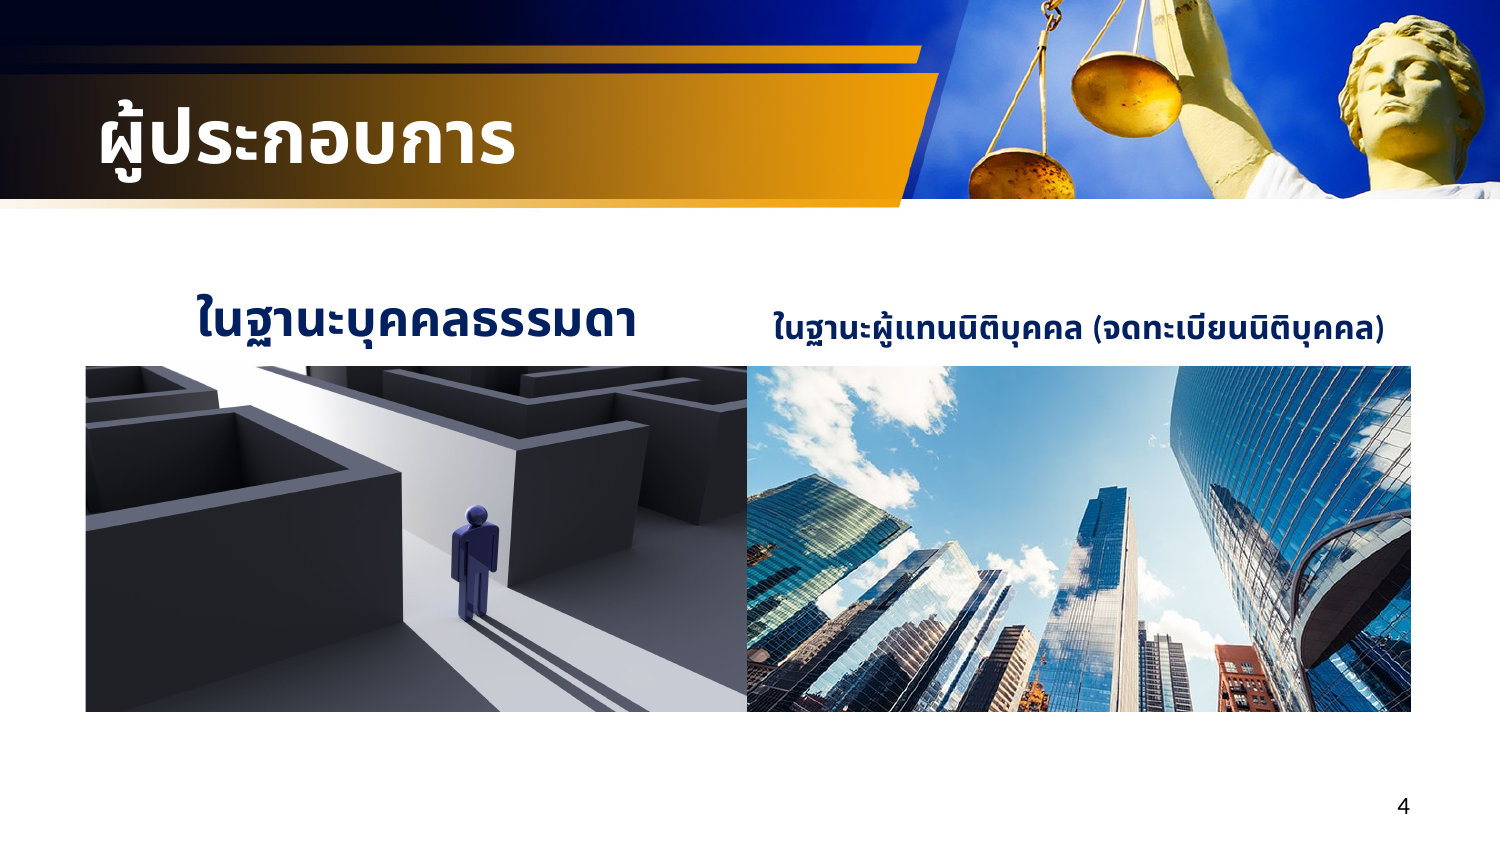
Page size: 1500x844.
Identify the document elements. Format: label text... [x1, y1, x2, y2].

title ผู้ประกอบการ [81, 71, 1409, 197]
list ในฐานะผู้แทนนิติบุคคล (จดทะเบียนนิติบุคคล) [747, 275, 1411, 354]
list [747, 366, 1411, 712]
picture [0, 0, 1500, 844]
slide_number 4 [1074, 782, 1425, 827]
list ในฐานะบุคคลธรรมดา [85, 275, 747, 354]
